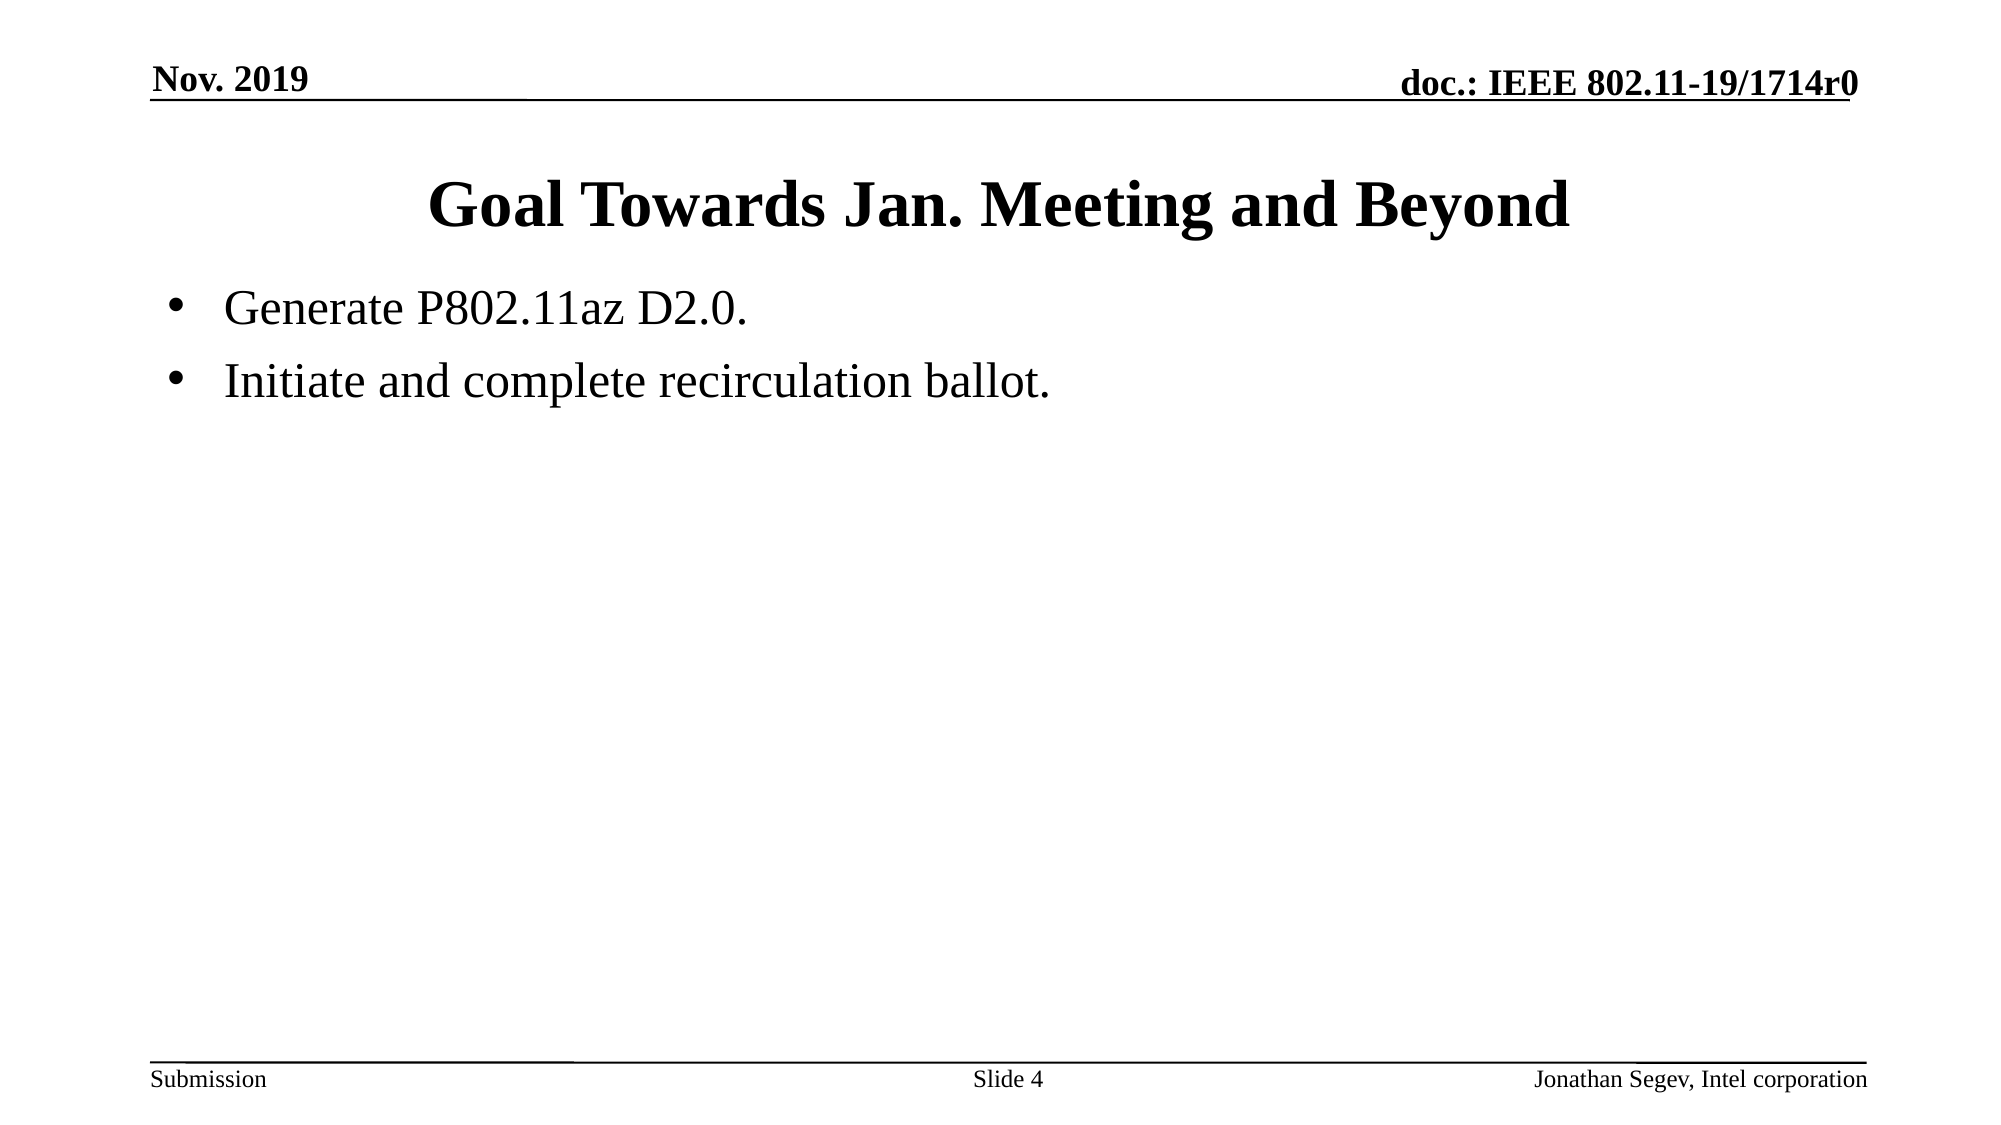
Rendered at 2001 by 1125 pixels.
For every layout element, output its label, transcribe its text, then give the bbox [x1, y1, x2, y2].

footer Jonathan Segev, Intel corporation [1171, 1061, 1869, 1093]
list Generate P802.11az D2.0. Initiate and complete recirculation ballot. [152, 266, 1853, 1002]
slide_number Slide 4 [950, 1061, 1067, 1123]
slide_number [152, 54, 563, 100]
title Goal Towards Jan. Meeting and Beyond [149, 112, 1850, 288]
